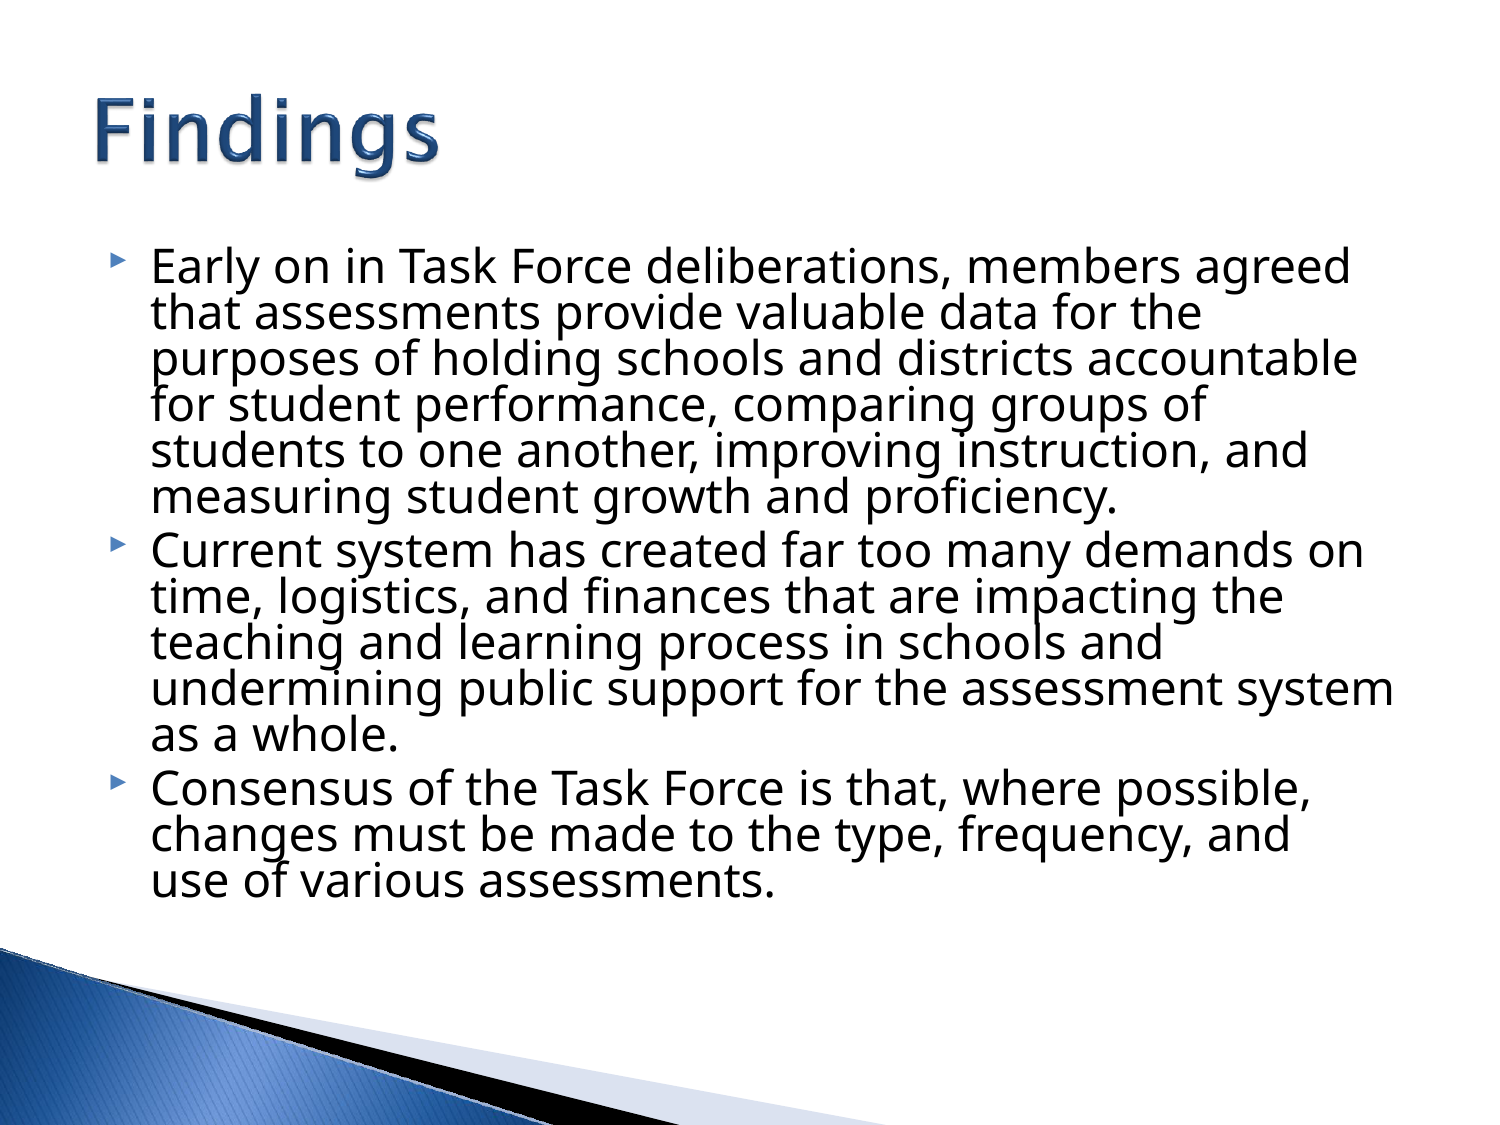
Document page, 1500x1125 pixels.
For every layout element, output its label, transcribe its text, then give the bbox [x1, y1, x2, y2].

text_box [0, 948, 886, 1125]
picture [95, 93, 440, 183]
text_box Early on in Task Force deliberations, members agreed that assessments provide valuable data for the purposes of holding schools and districts accountable for student performance, comparing groups of students to one another, improving instruction, and measuring student growth and proficiency. Current system has created far too many demands on time, logistics, and finances that are impacting the teaching and learning process in schools and undermining public support for the assessment system as a whole. Consensus of the Task Force is that, where possible, changes must be made to the type, frequency, and use of various assessments. [105, 232, 1412, 907]
